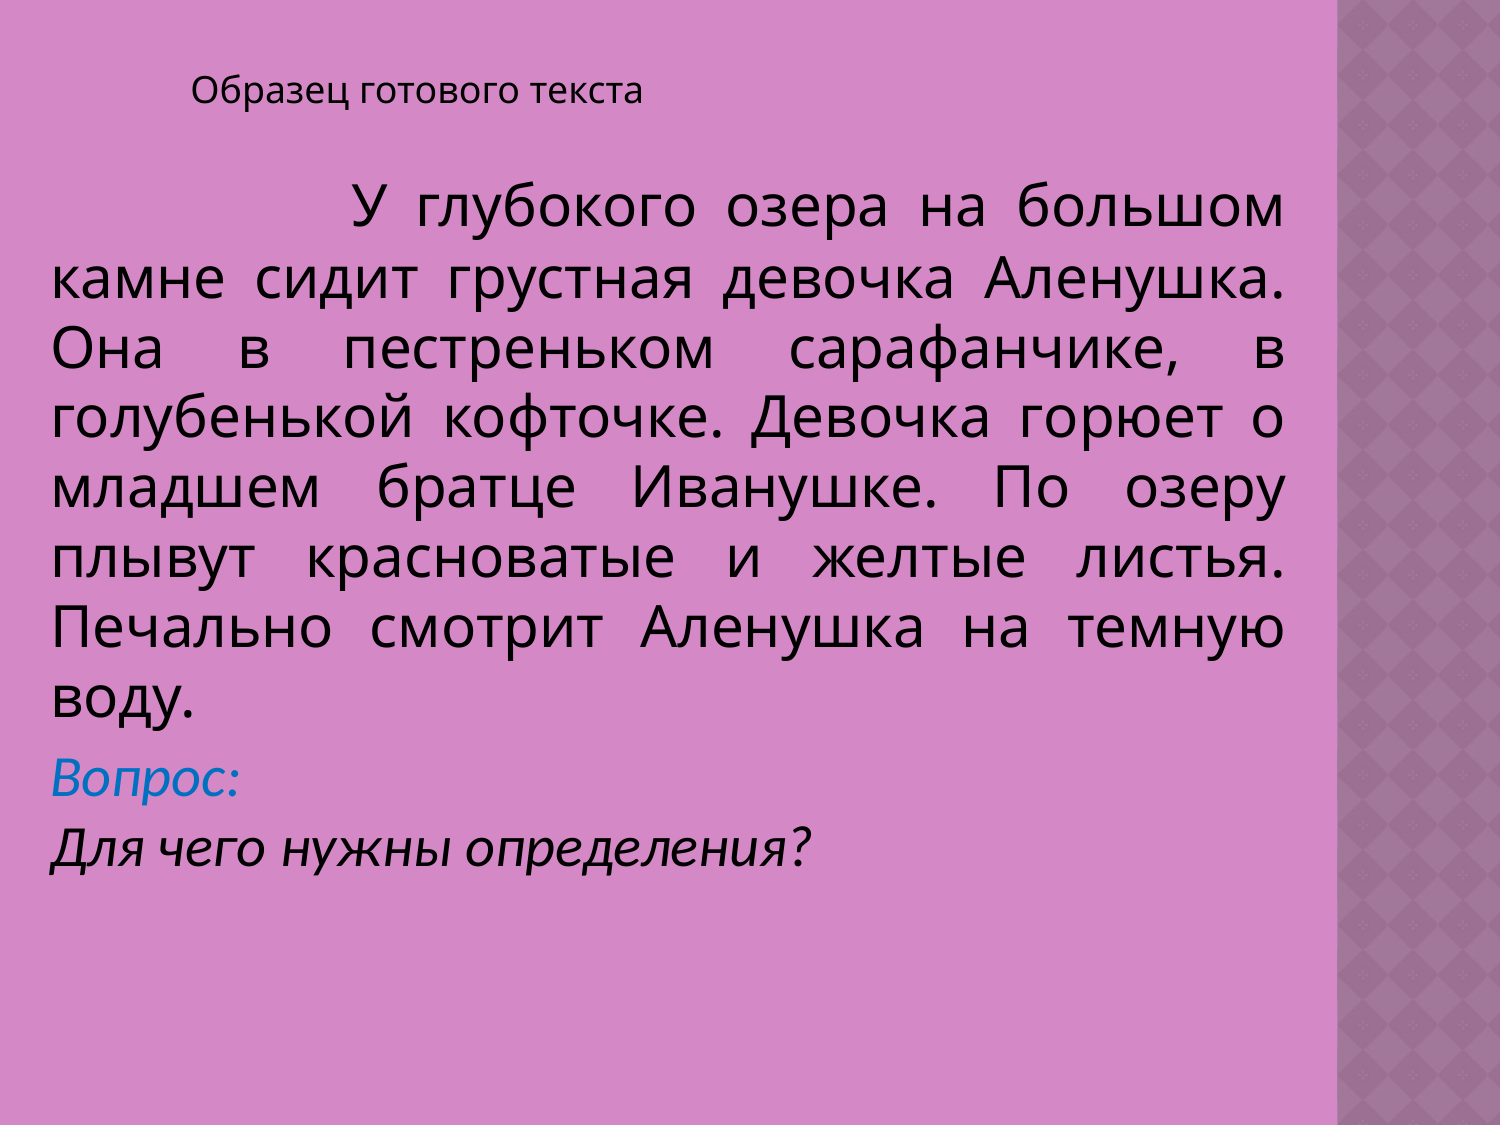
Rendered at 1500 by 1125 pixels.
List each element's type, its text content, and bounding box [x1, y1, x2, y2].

text_box У глубокого озера на большом камне сидит грустная девочка Аленушка. Она в пестреньком сарафанчике, в голубенькой кофточке. Девочка горюет о младшем братце Иванушке. По озеру плывут красноватые и желтые листья. Печально смотрит Аленушка на темную воду. [35, 152, 1301, 737]
text_box Вопрос: Для чего нужны определения? [35, 660, 1325, 886]
text_box Образец готового текста [175, 58, 1114, 119]
